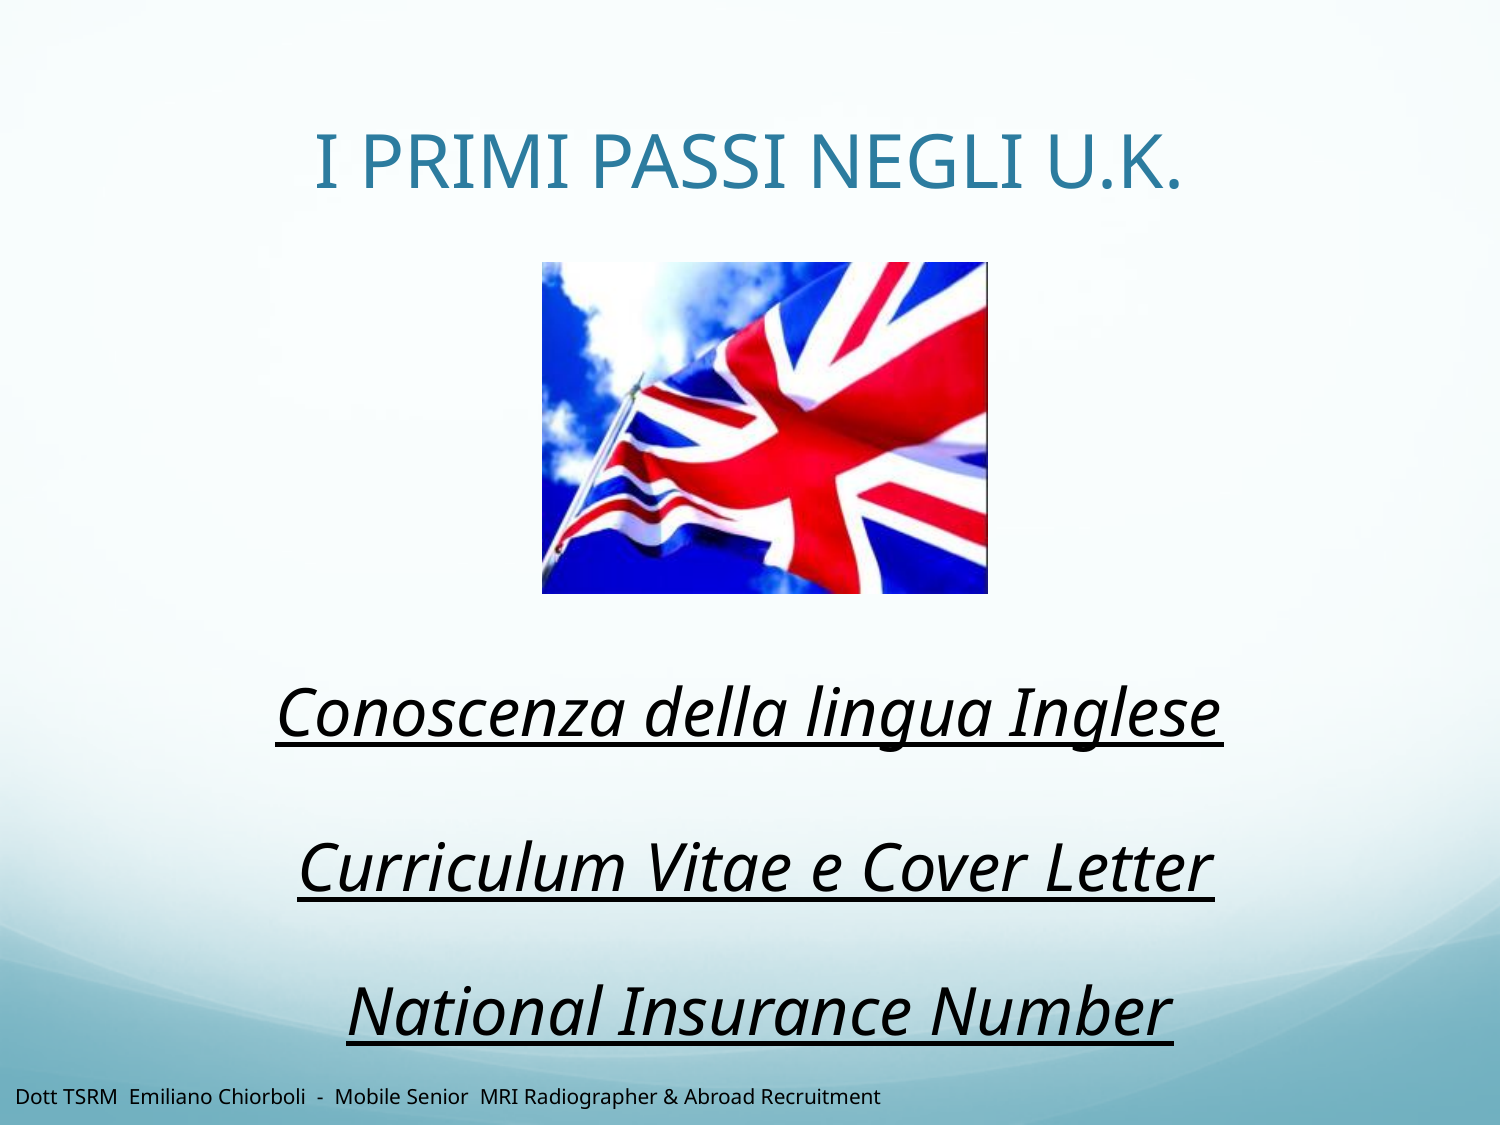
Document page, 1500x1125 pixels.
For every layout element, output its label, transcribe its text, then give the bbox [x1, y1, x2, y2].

text_box Curriculum Vitae e Cover Letter [216, 817, 1296, 913]
list Conoscenza della lingua Inglese [90, 662, 1410, 790]
title I PRIMI PASSI NEGLI U.K. [90, 93, 1410, 211]
picture [542, 262, 989, 595]
footer Dott TSRM Emiliano Chiorboli - Mobile Senior MRI Radiographer & Abroad Recruitment [0, 1066, 929, 1125]
text_box National Insurance Number [232, 961, 1288, 1057]
